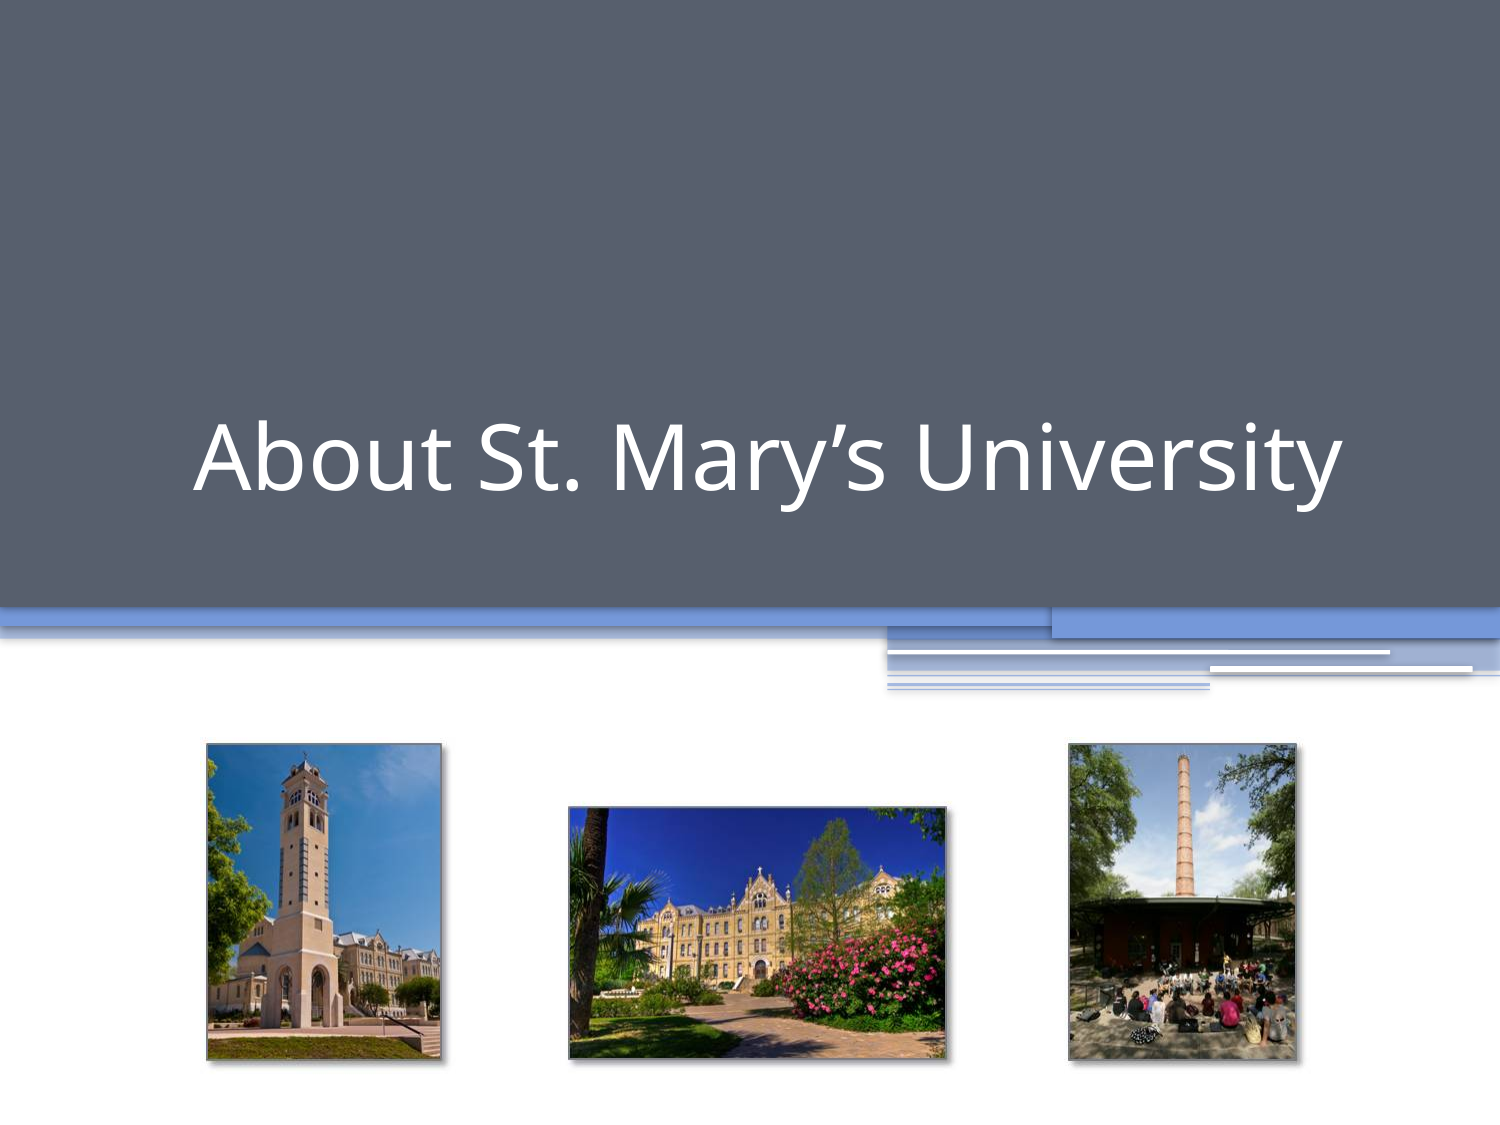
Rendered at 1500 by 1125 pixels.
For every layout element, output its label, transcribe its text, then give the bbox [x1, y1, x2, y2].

title About St. Mary’s University [74, 274, 1463, 517]
picture [199, 737, 1312, 1075]
